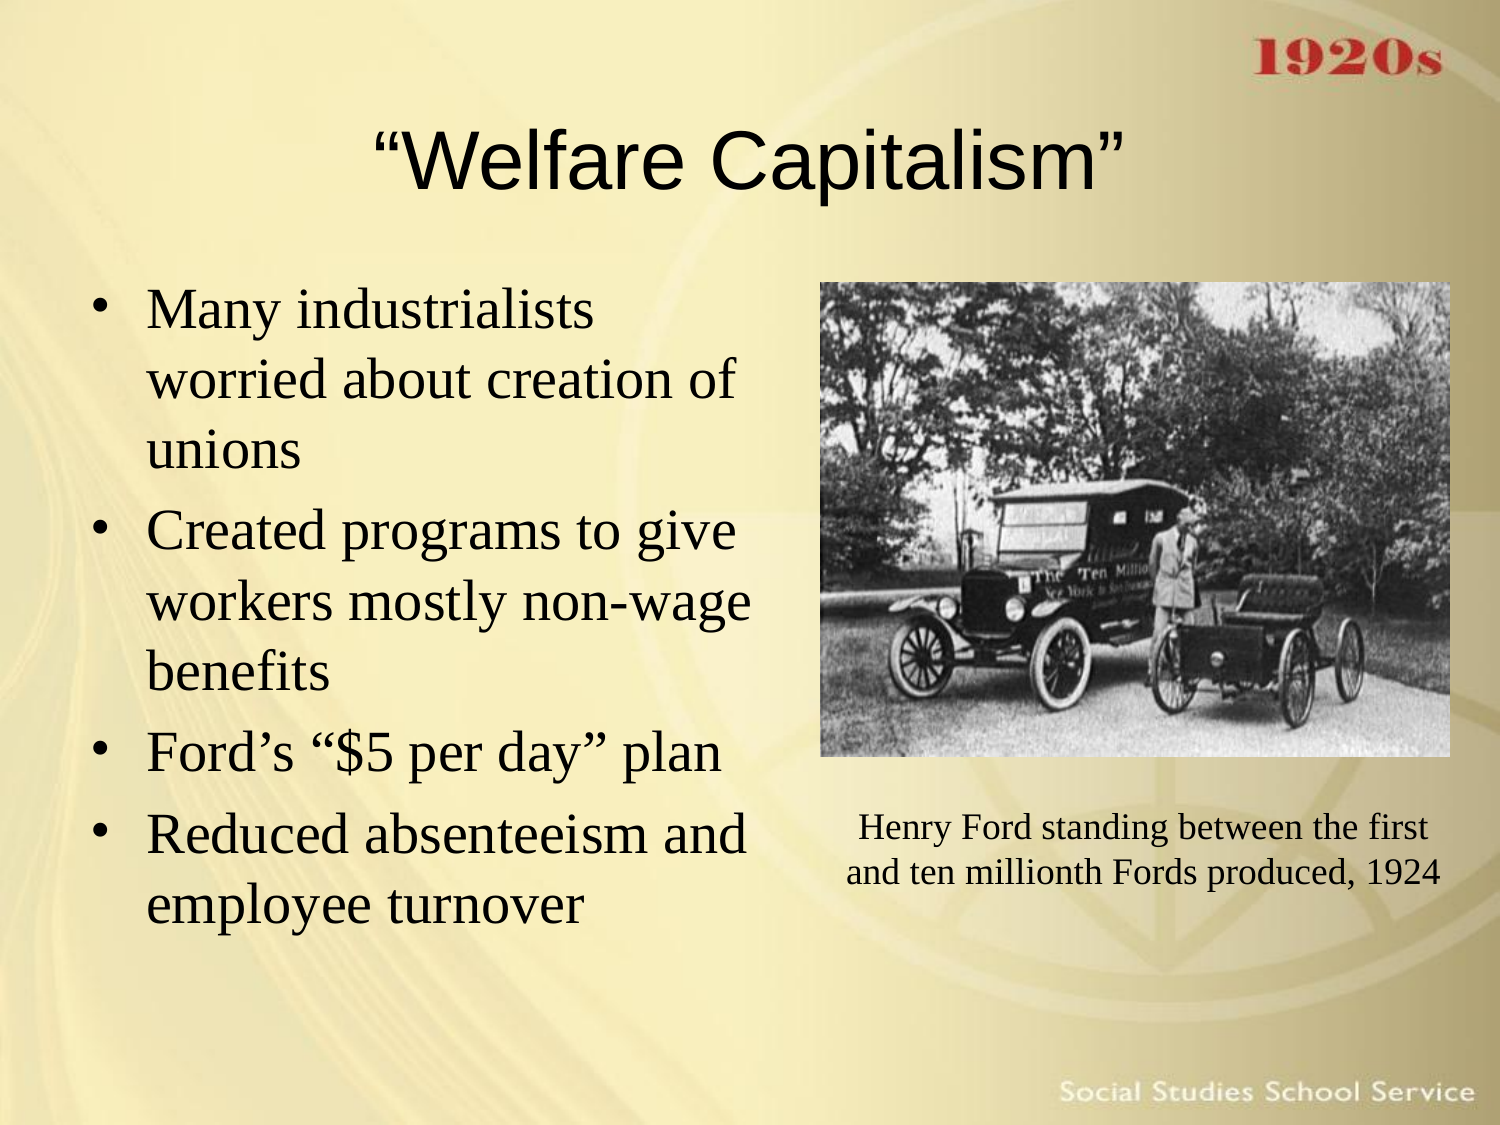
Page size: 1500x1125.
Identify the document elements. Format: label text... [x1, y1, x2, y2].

title “Welfare Capitalism” [75, 62, 1425, 250]
list Many industrialists worried about creation of unions Created programs to give workers mostly non-wage benefits Ford’s “$5 per day” plan Reduced absenteeism and employee turnover [75, 262, 788, 1005]
picture [0, 0, 1500, 1125]
text_box Henry Ford standing between the first and ten millionth Fords produced, 1924 [812, 794, 1475, 900]
